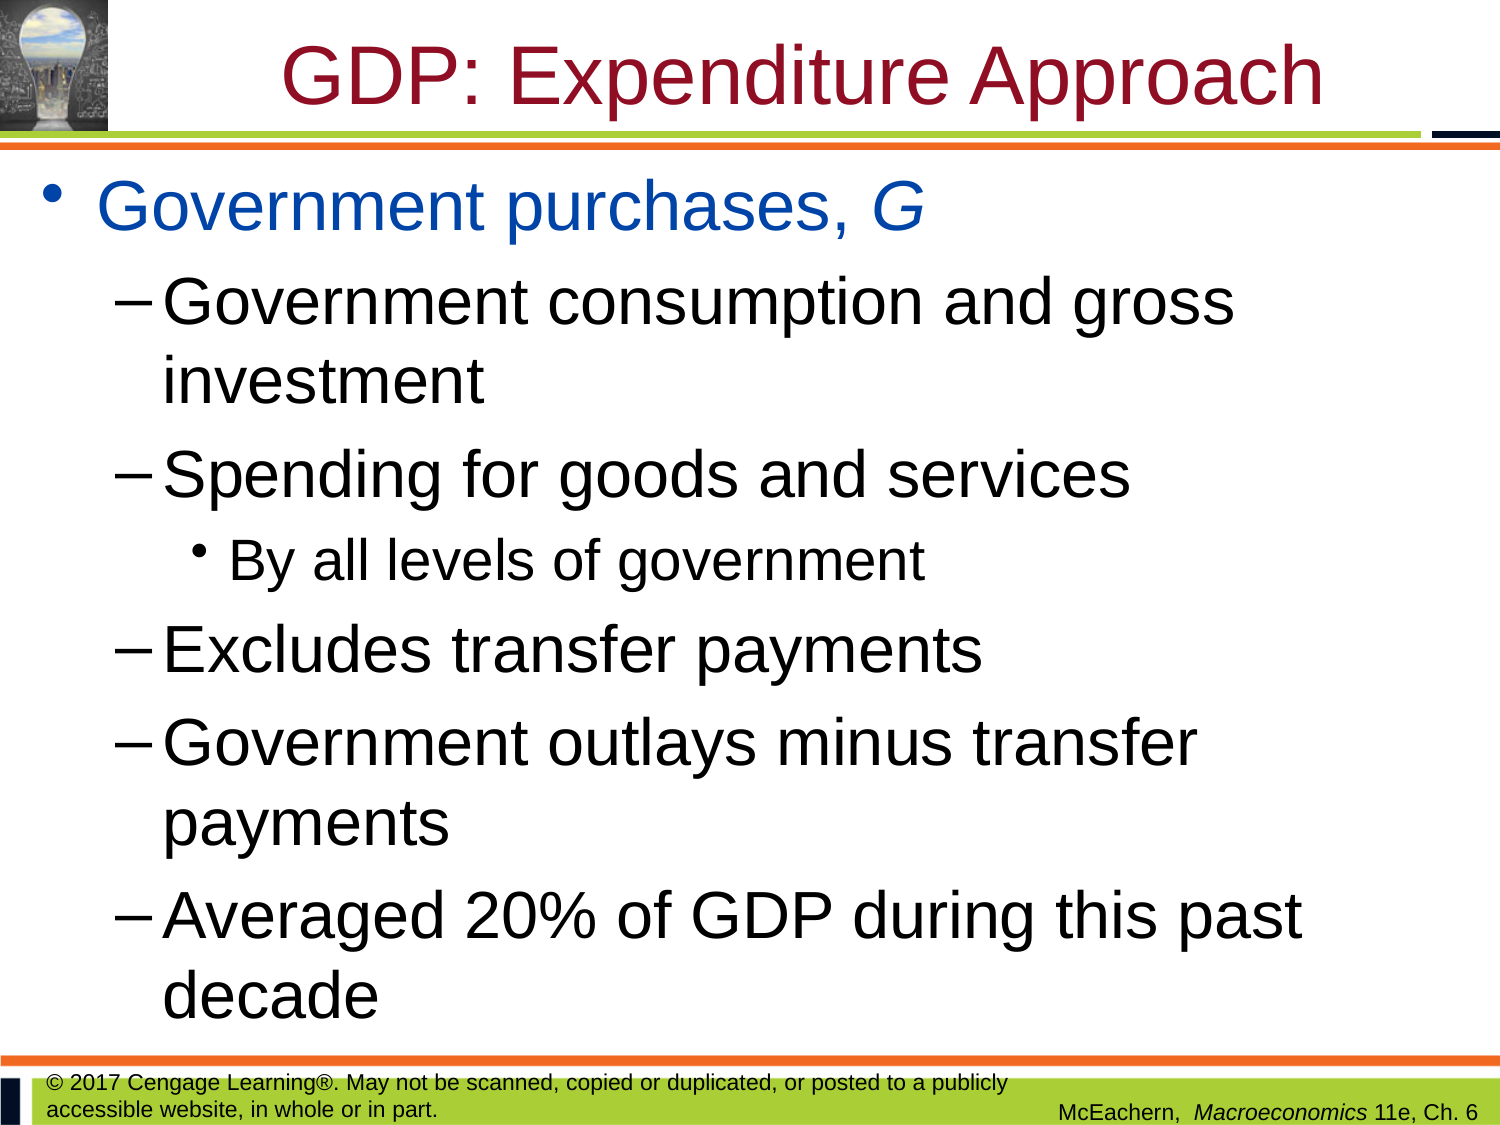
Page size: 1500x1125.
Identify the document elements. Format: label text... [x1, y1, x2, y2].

picture [0, 0, 1500, 150]
footer © 2017 Cengage Learning®. May not be scanned, copied or duplicated, or posted to a publicly accessible website, in whole or in part. [31, 1065, 1048, 1125]
title GDP: Expenditure Approach [107, 0, 1500, 142]
list Government purchases, G Government consumption and gross investment Spending for goods and services By all levels of government Excludes transfer payments Government outlays minus transfer payments Averaged 20% of GDP during this past decade [25, 151, 1475, 1058]
picture [2, 1056, 1500, 1124]
